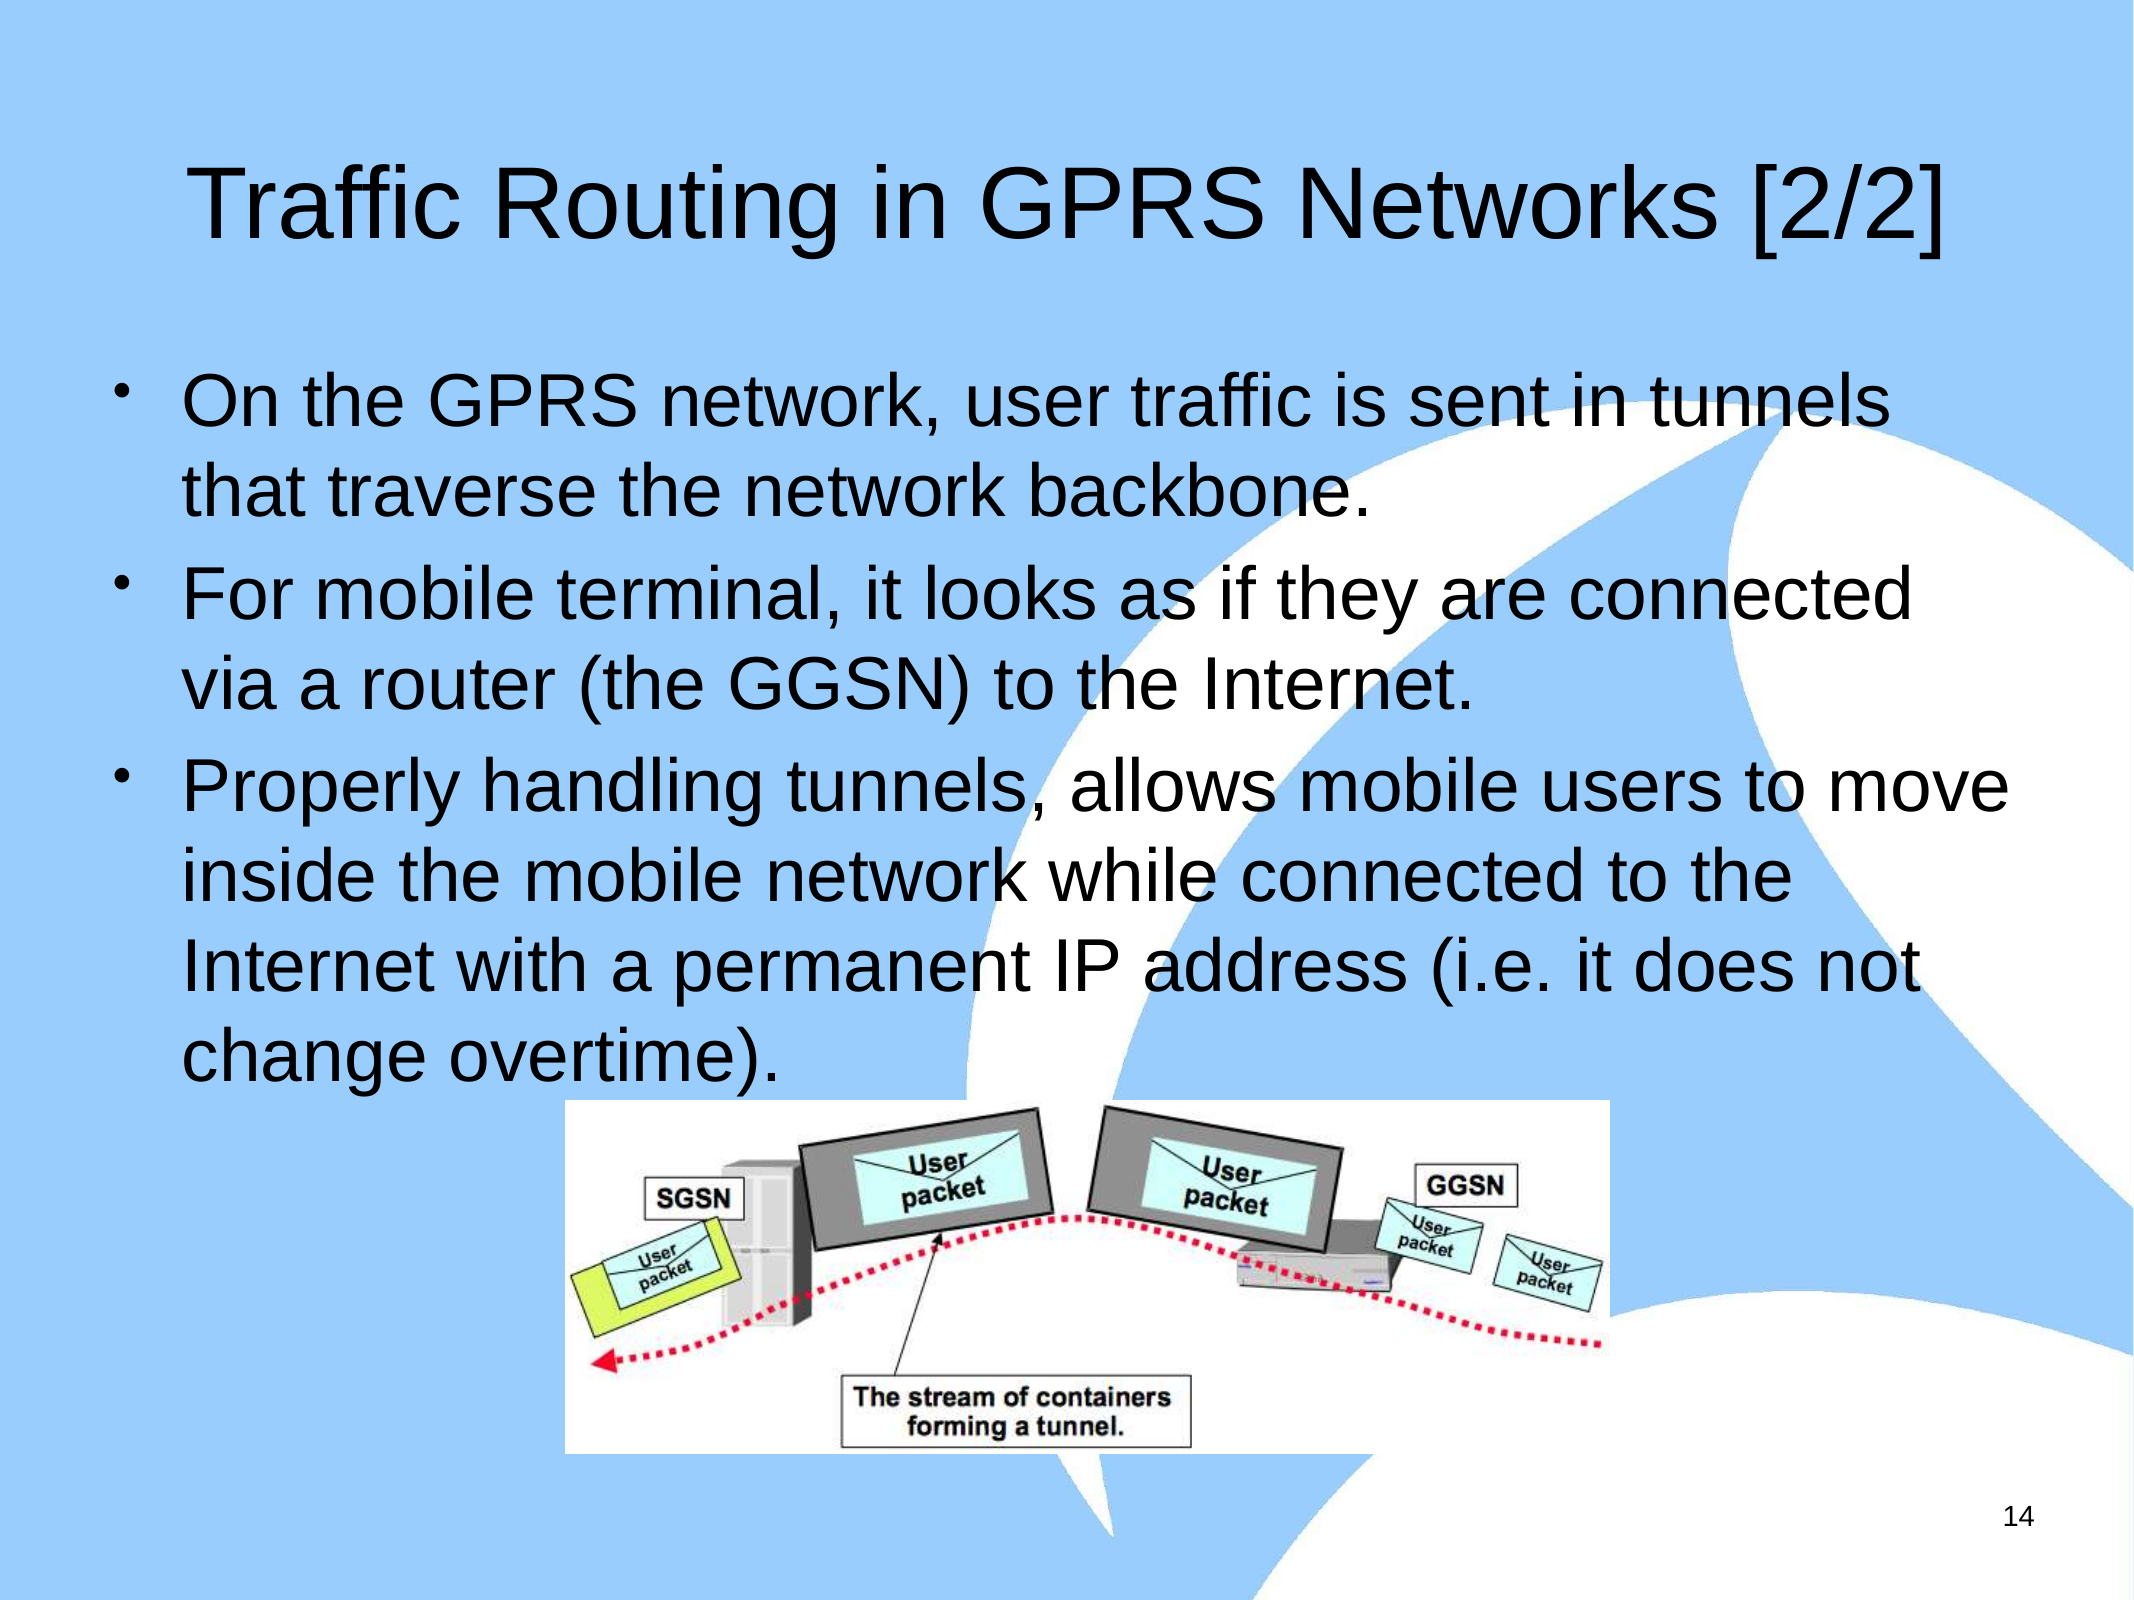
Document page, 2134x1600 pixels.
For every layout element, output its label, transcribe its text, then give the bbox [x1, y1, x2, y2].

slide_number 14 [1993, 1490, 2042, 1540]
list On the GPRS network, user traffic is sent in tunnels that traverse the network backbone. For mobile terminal, it looks as if they are connected via a router (the GGSN) to the Internet. Properly handling tunnels, allows mobile users to move inside the mobile network while connected to the Internet with a permanent IP address (i.e. it does not change overtime). [105, 345, 2028, 1402]
picture [0, 0, 2134, 1600]
title Traffic Routing in GPRS Networks [2/2] [105, 63, 2028, 332]
